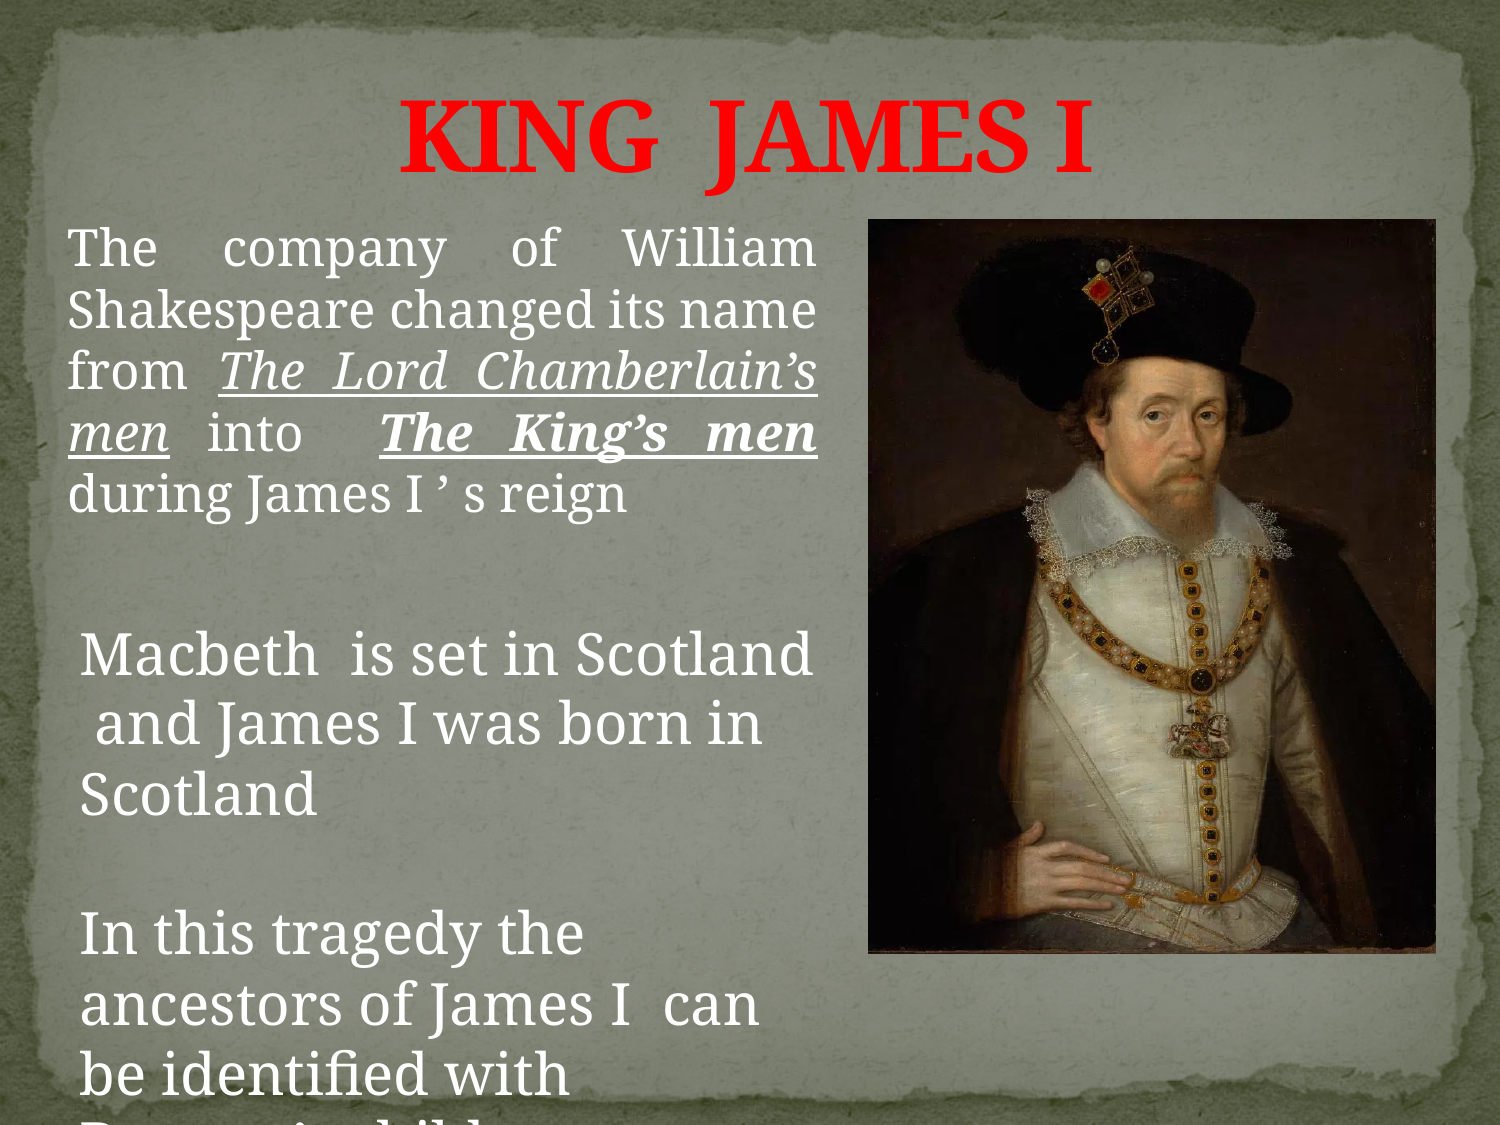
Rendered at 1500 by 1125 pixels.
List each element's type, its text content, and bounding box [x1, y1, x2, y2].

title KING JAMES I [83, 0, 1434, 200]
list The company of William Shakespeare changed its name from The Lord Chamberlain’s men into The King’s men during James I ’ s reign [53, 208, 833, 575]
text_box Macbeth is set in Scotland and James I was born in Scotland In this tragedy the ancestors of James I can be identified with Banquo’s children [64, 609, 841, 1125]
picture [868, 219, 1436, 954]
